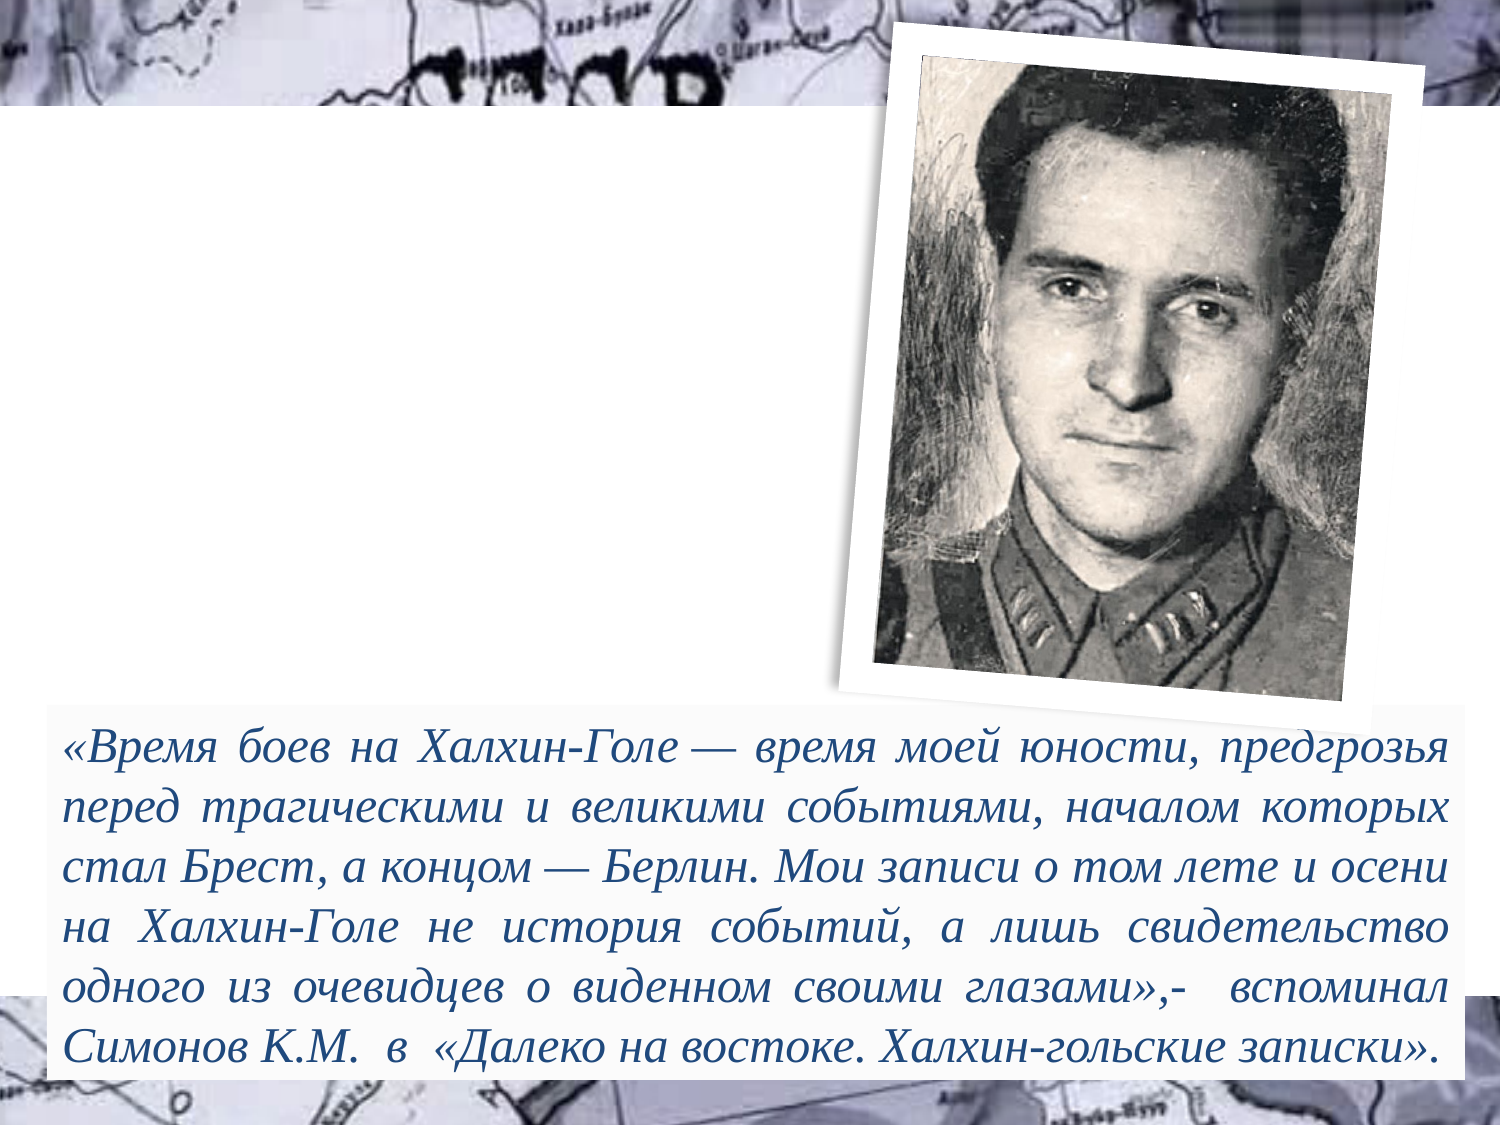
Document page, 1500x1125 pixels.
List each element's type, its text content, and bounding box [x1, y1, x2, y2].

text_box «Время боев на Халхин-Голе — время моей юности, предгрозья перед трагическими и великими событиями, началом которых стал Брест, а концом — Берлин. Мои записи о том лете и осени на Халхин-Голе не история событий, а лишь свидетельство одного из очевидцев о виденном своими глазами»,- вспоминал Симонов К.М. в «Далеко на востоке. Халхин-гольские записки». [46, 704, 1465, 994]
picture [0, 0, 1500, 701]
picture [0, 995, 1500, 1125]
